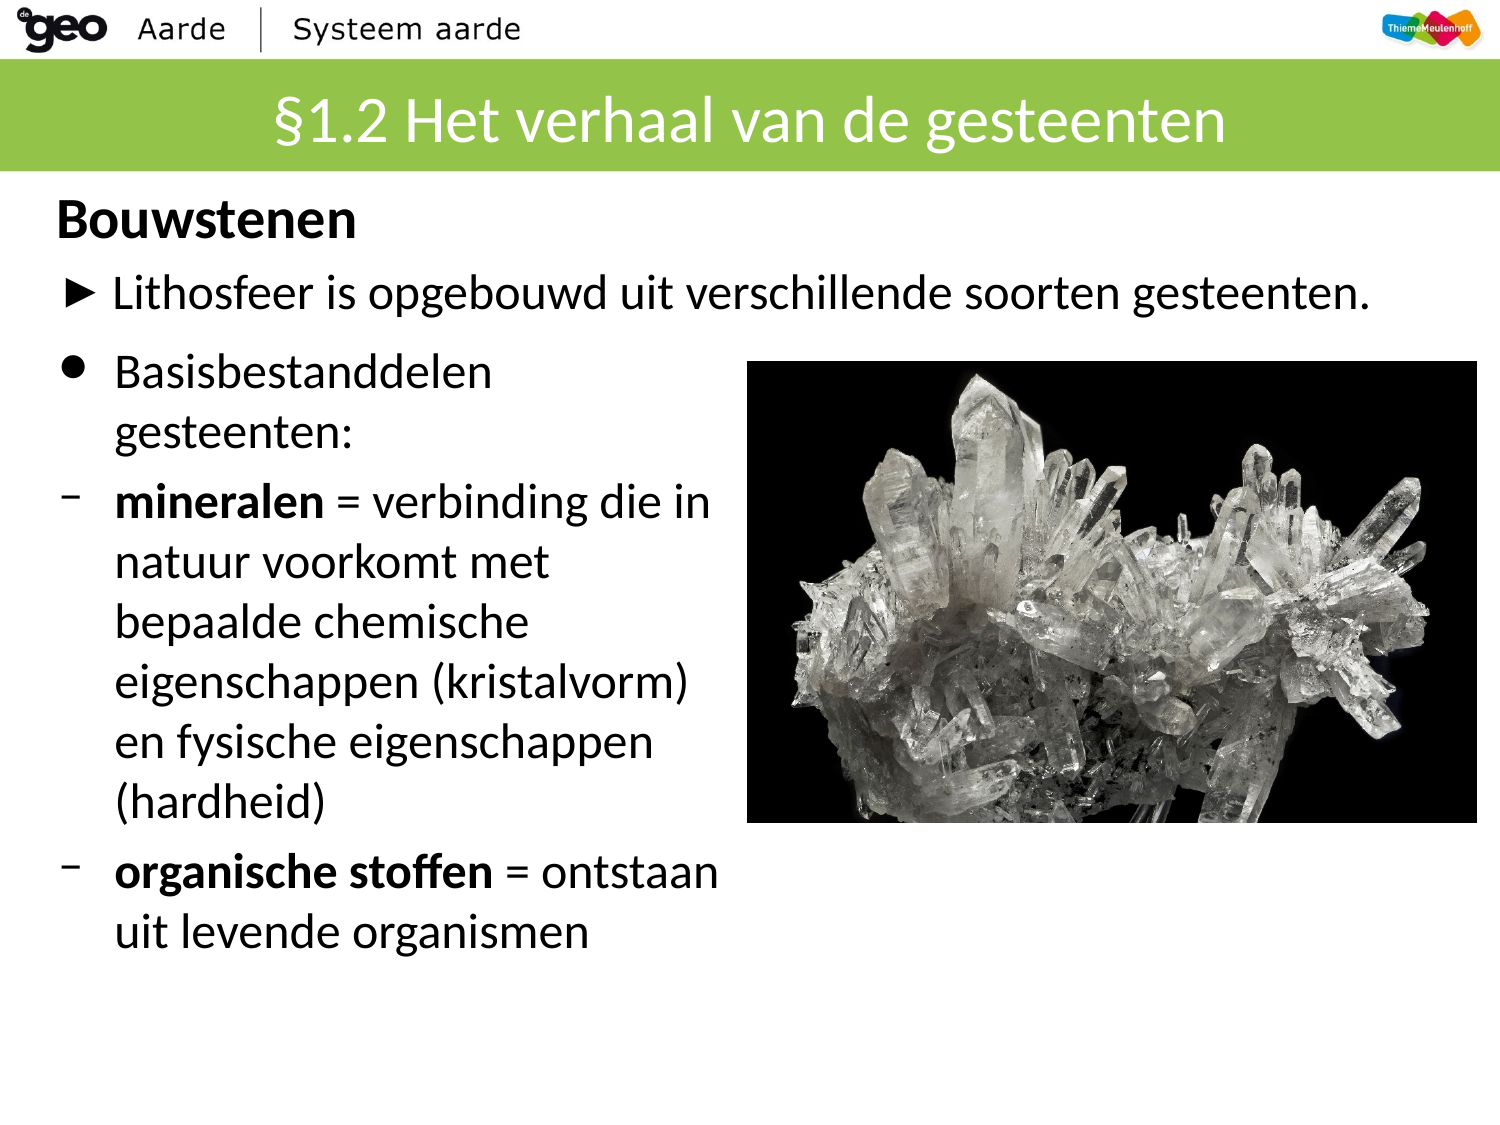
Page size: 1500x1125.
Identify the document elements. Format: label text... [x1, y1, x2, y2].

text_box Bouwstenen Lithosfeer is opgebouwd uit verschillende soorten gesteenten. [41, 172, 1500, 328]
picture [0, 0, 1500, 61]
picture [0, 173, 1500, 1125]
list Basisbestanddelen gesteenten: mineralen = verbinding die in natuur voorkomt met bepaalde chemische eigenschappen (kristalvorm) en fysische eigenschappen (hardheid) organische stoffen = ontstaan uit levende organismen [0, 331, 749, 1125]
title §1.2 Het verhaal van de gesteenten [0, 61, 1500, 173]
